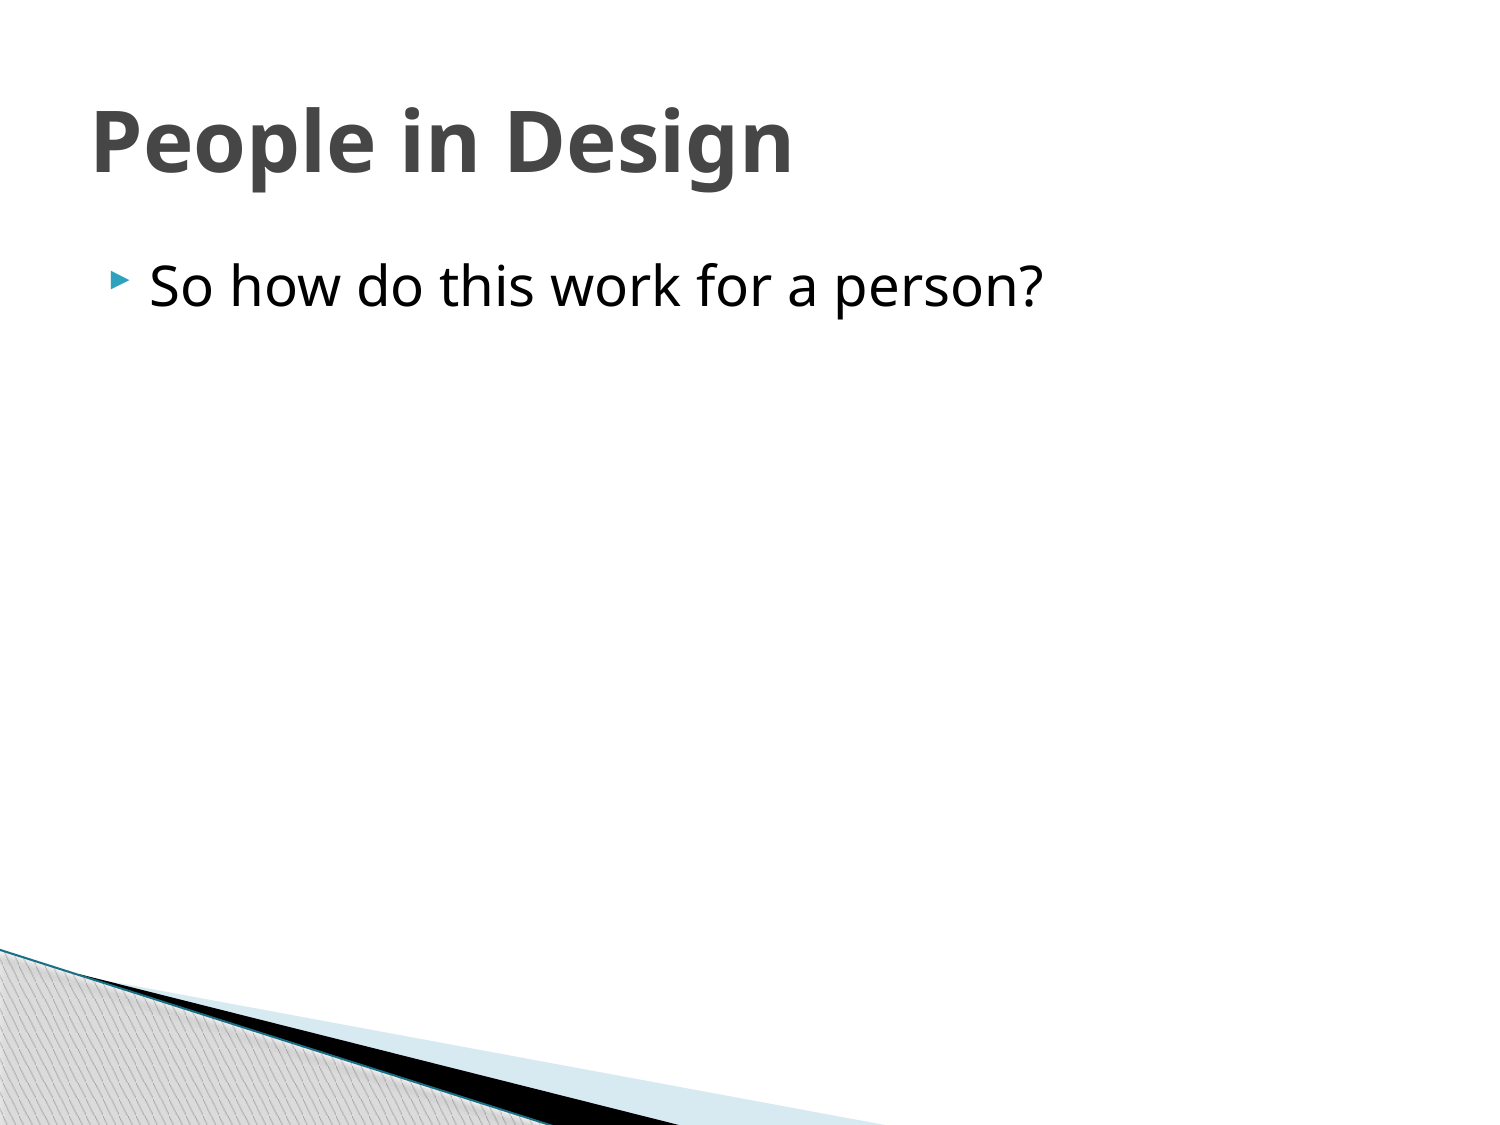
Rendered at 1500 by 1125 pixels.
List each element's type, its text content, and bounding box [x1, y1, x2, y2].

list So how do this work for a person? [75, 243, 1425, 986]
title People in Design [75, 45, 1425, 233]
